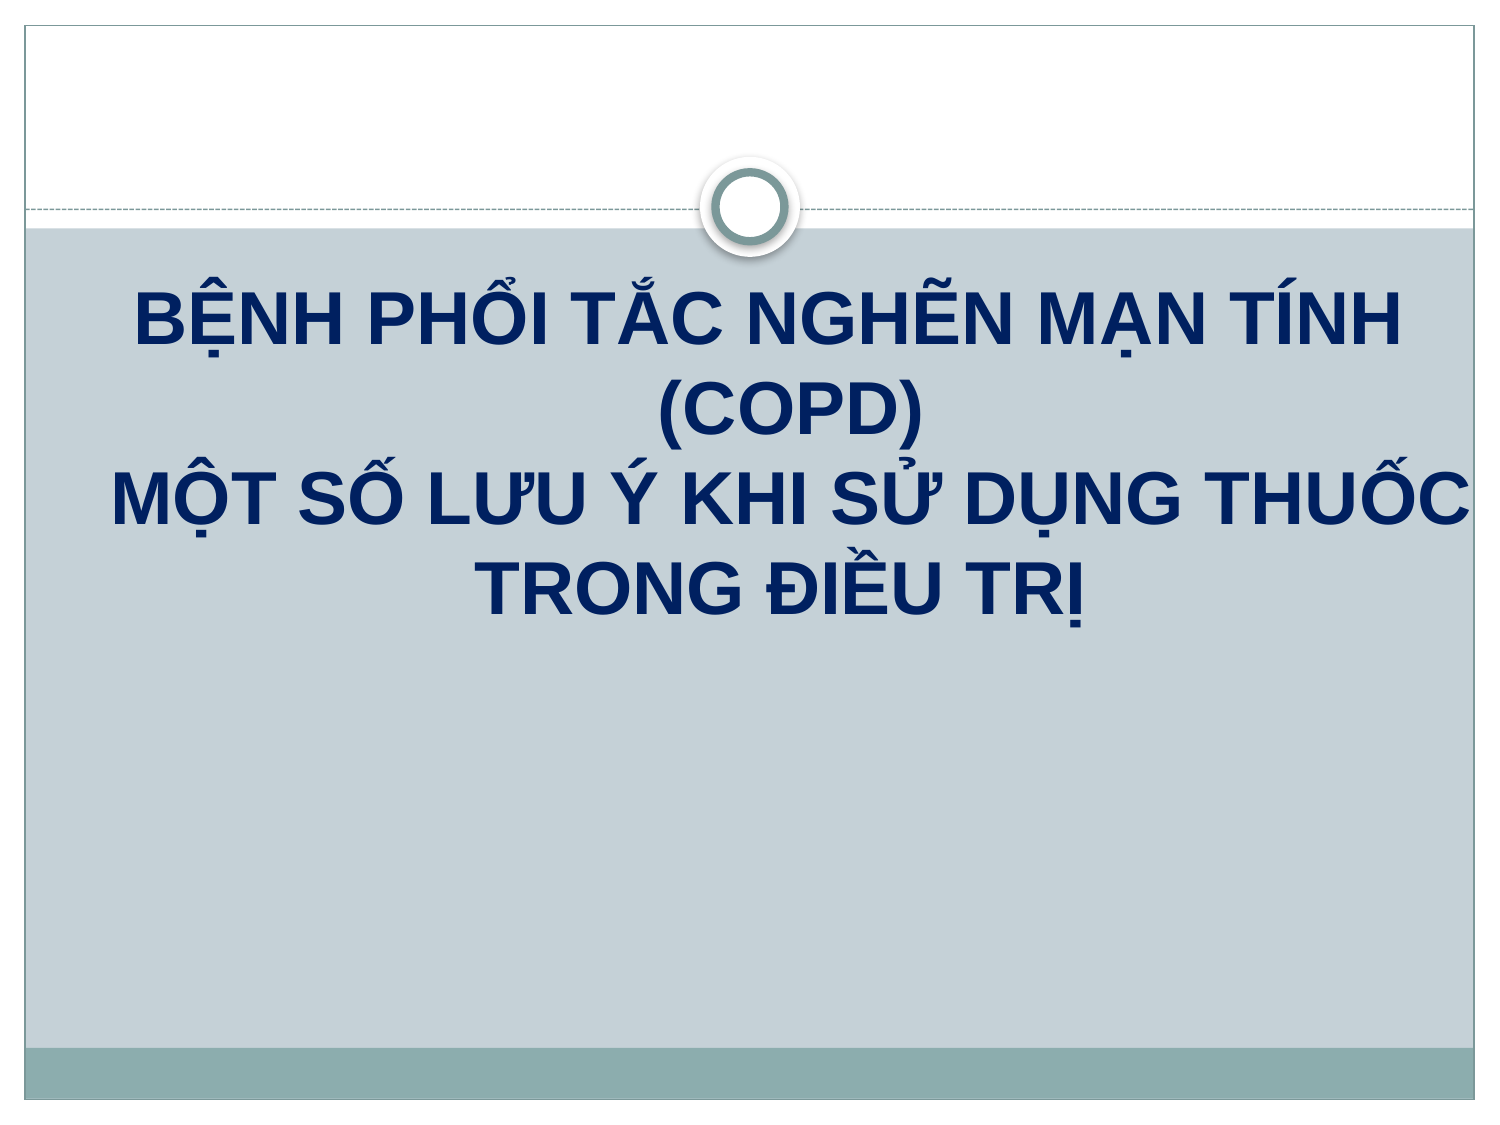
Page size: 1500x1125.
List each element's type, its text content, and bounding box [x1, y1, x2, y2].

list BỆNH PHỔI TẮC NGHẼN MẠN TÍNH (COPD) MỘT SỐ LƯU Ý KHI SỬ DỤNG THUỐC TRONG ĐIỀU TRỊ [37, 262, 1500, 1000]
